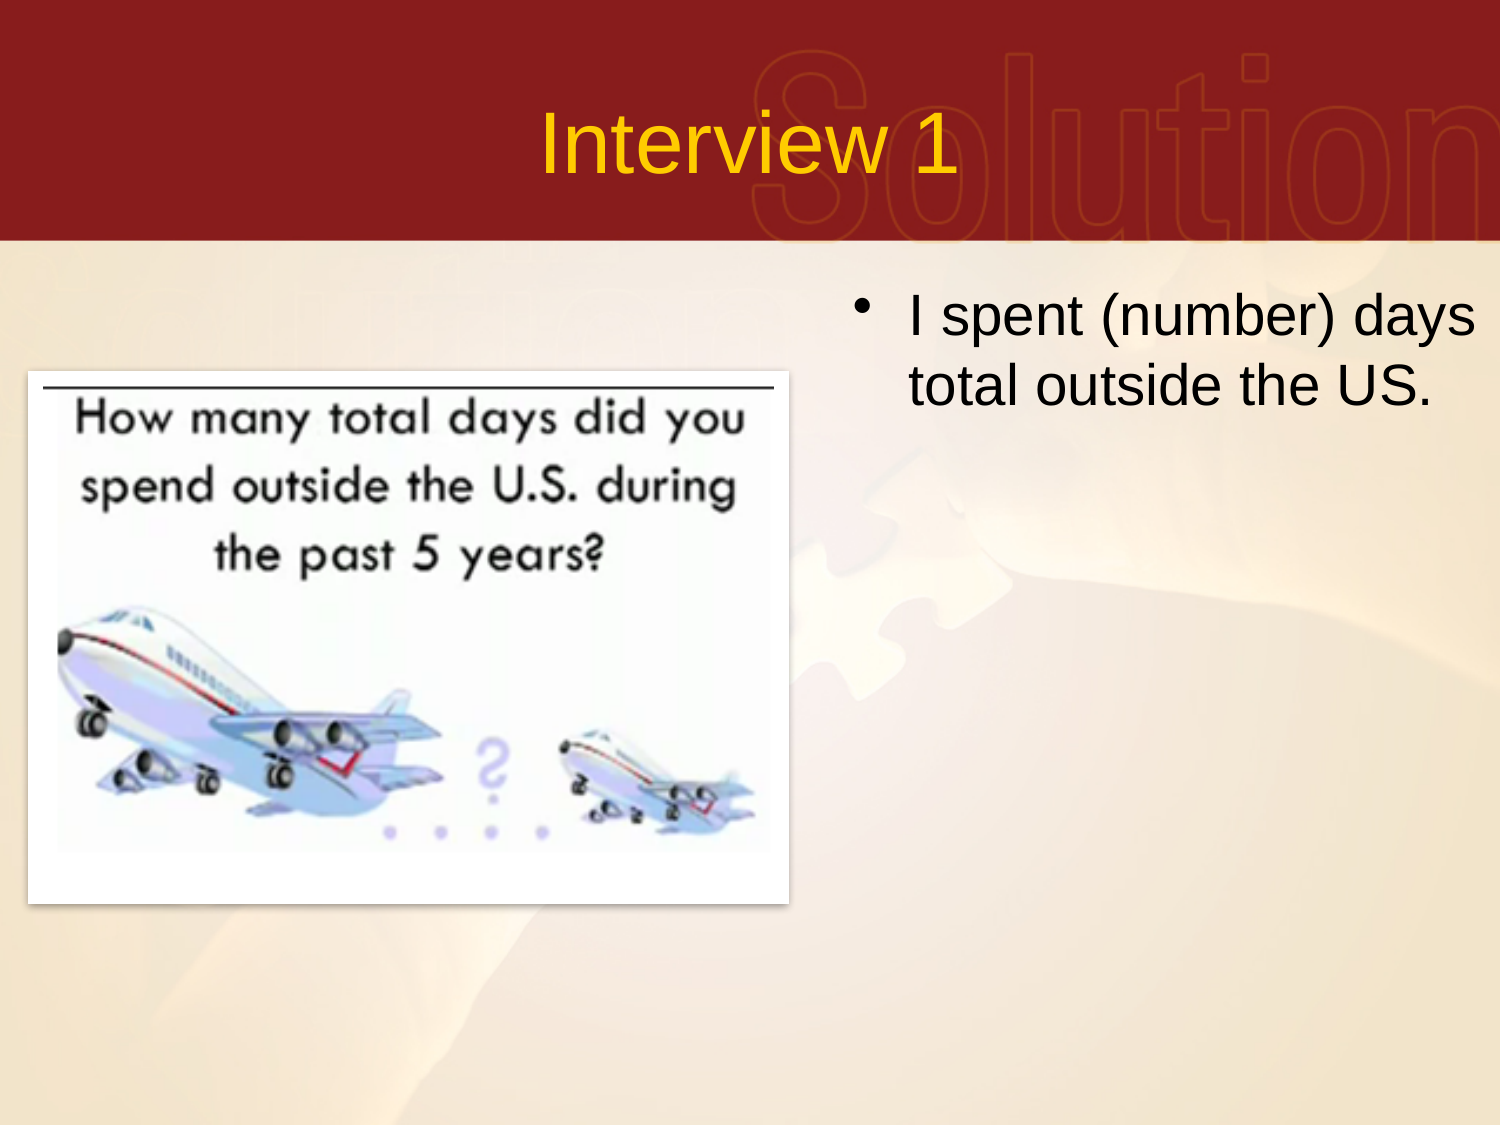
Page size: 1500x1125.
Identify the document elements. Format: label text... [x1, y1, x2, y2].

list I spent (number) days total outside the US. [837, 269, 1500, 1008]
title Interview 1 [75, 45, 1425, 233]
picture [0, 0, 1500, 1125]
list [42, 385, 775, 890]
